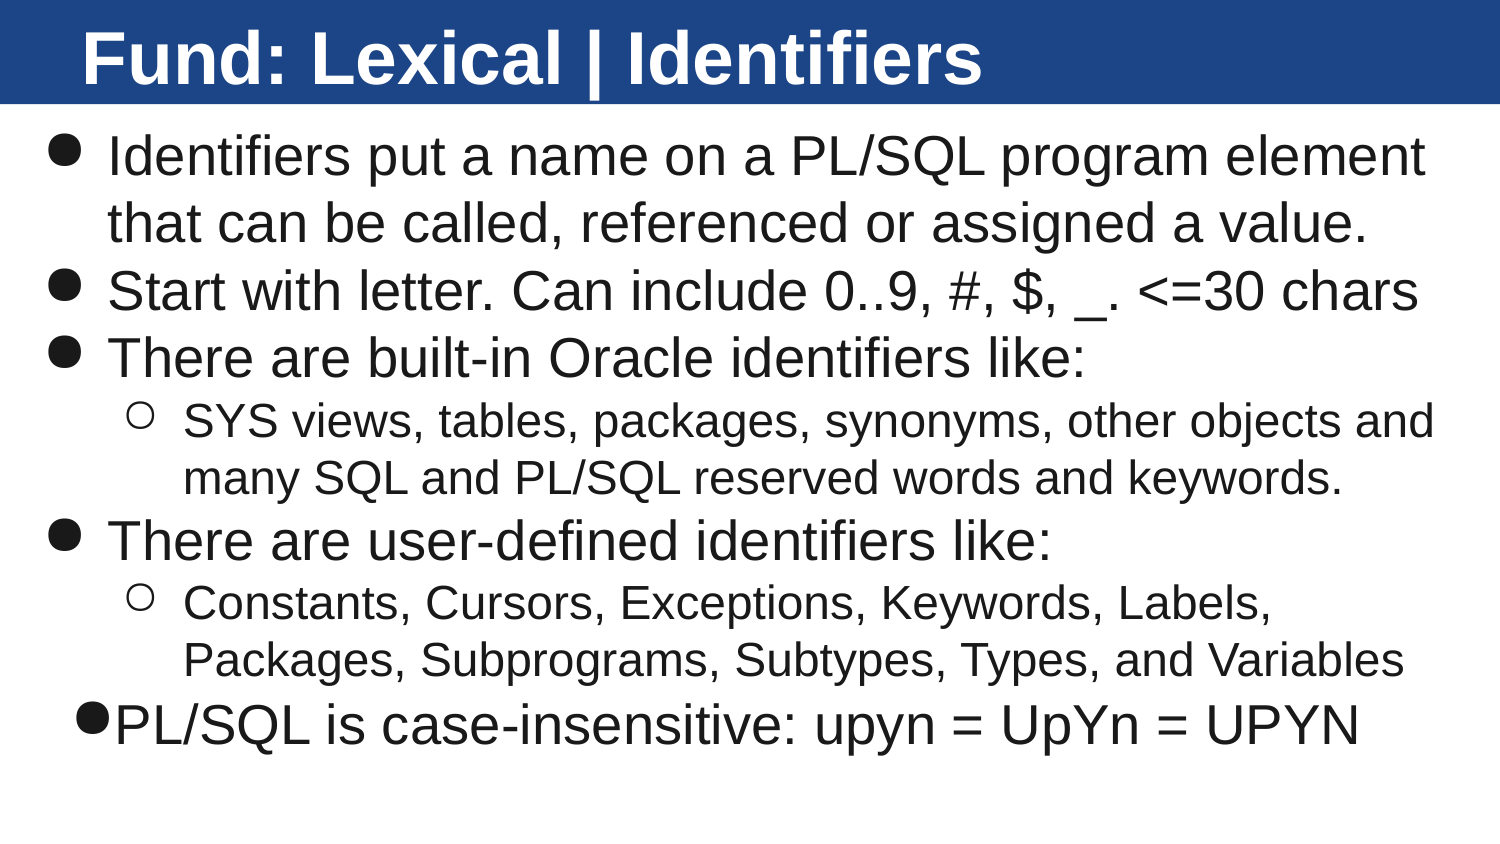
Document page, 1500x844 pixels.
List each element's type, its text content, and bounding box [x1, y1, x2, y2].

list Identifiers put a name on a PL/SQL program element that can be called, referenced or assigned a value. Start with letter. Can include 0..9, #, $, _. <=30 chars There are built-in Oracle identifiers like: SYS views, tables, packages, synonyms, other objects and many SQL and PL/SQL reserved words and keywords. There are user-defined identifiers like: Constants, Cursors, Exceptions, Keywords, Labels, Packages, Subprograms, Subtypes, Types, and Variables PL/SQL is case-insensitive: upyn = UpYn = UPYN [17, 104, 1484, 836]
title Fund: Lexical | Identifiers [66, 5, 1417, 104]
